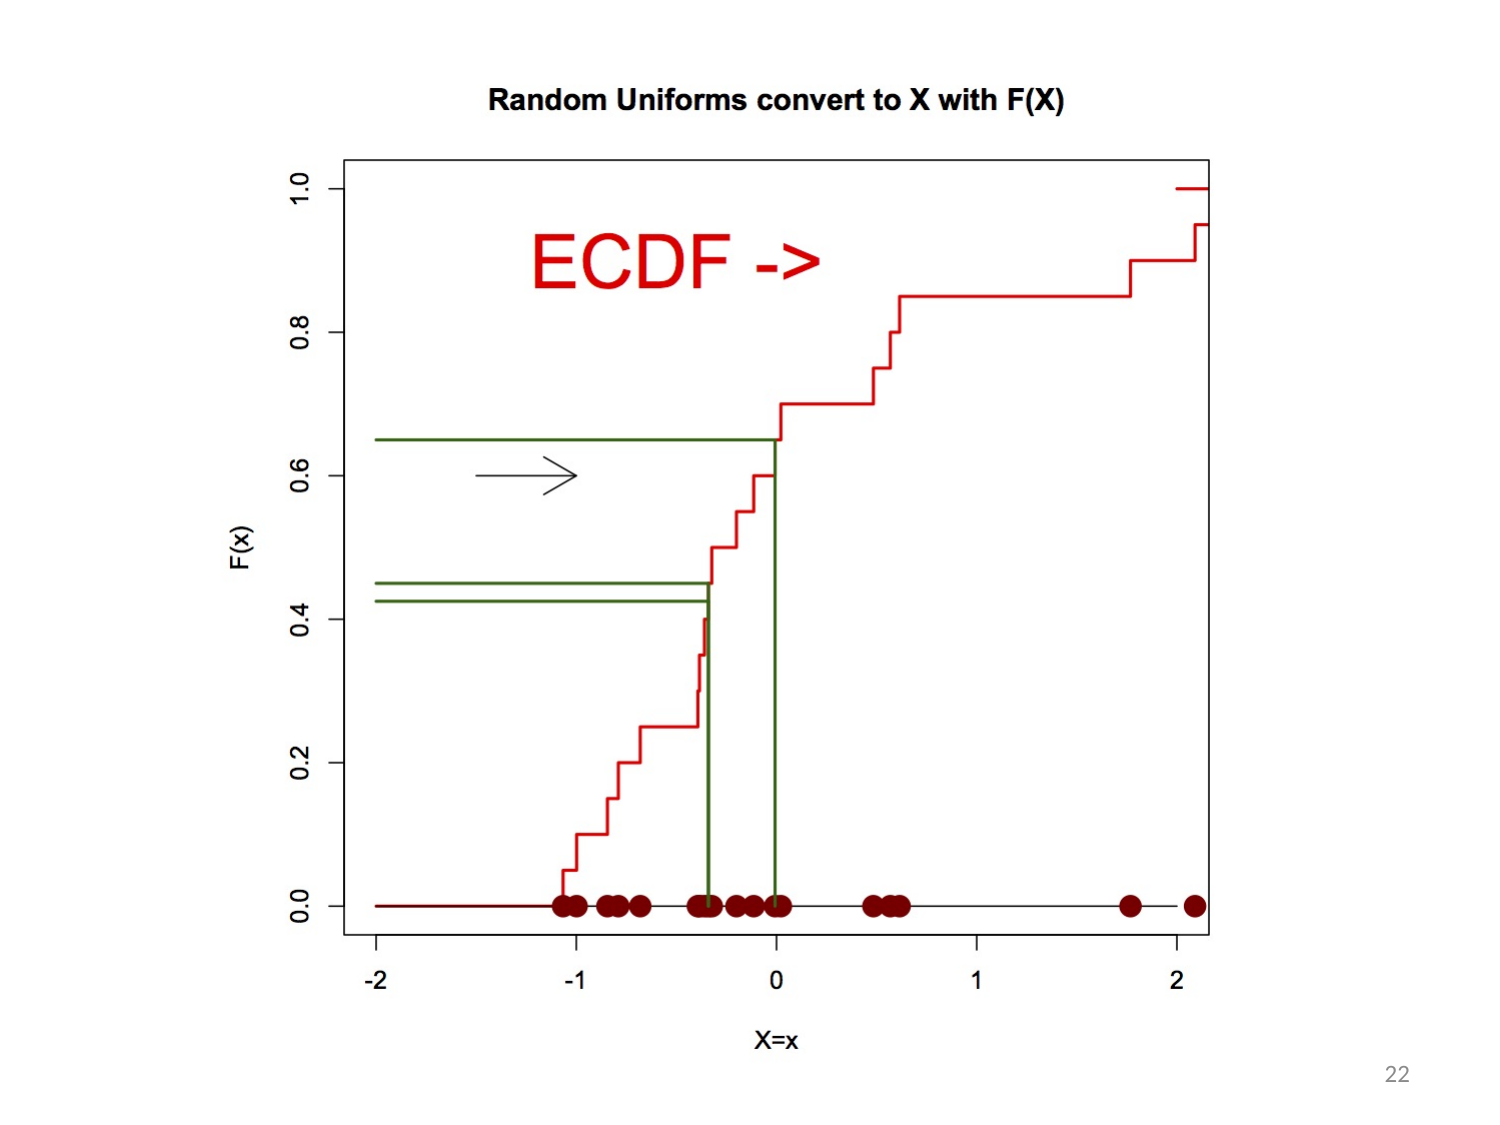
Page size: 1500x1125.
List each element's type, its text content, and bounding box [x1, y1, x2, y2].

picture [220, 37, 1272, 1088]
slide_number 22 [1074, 1042, 1425, 1103]
